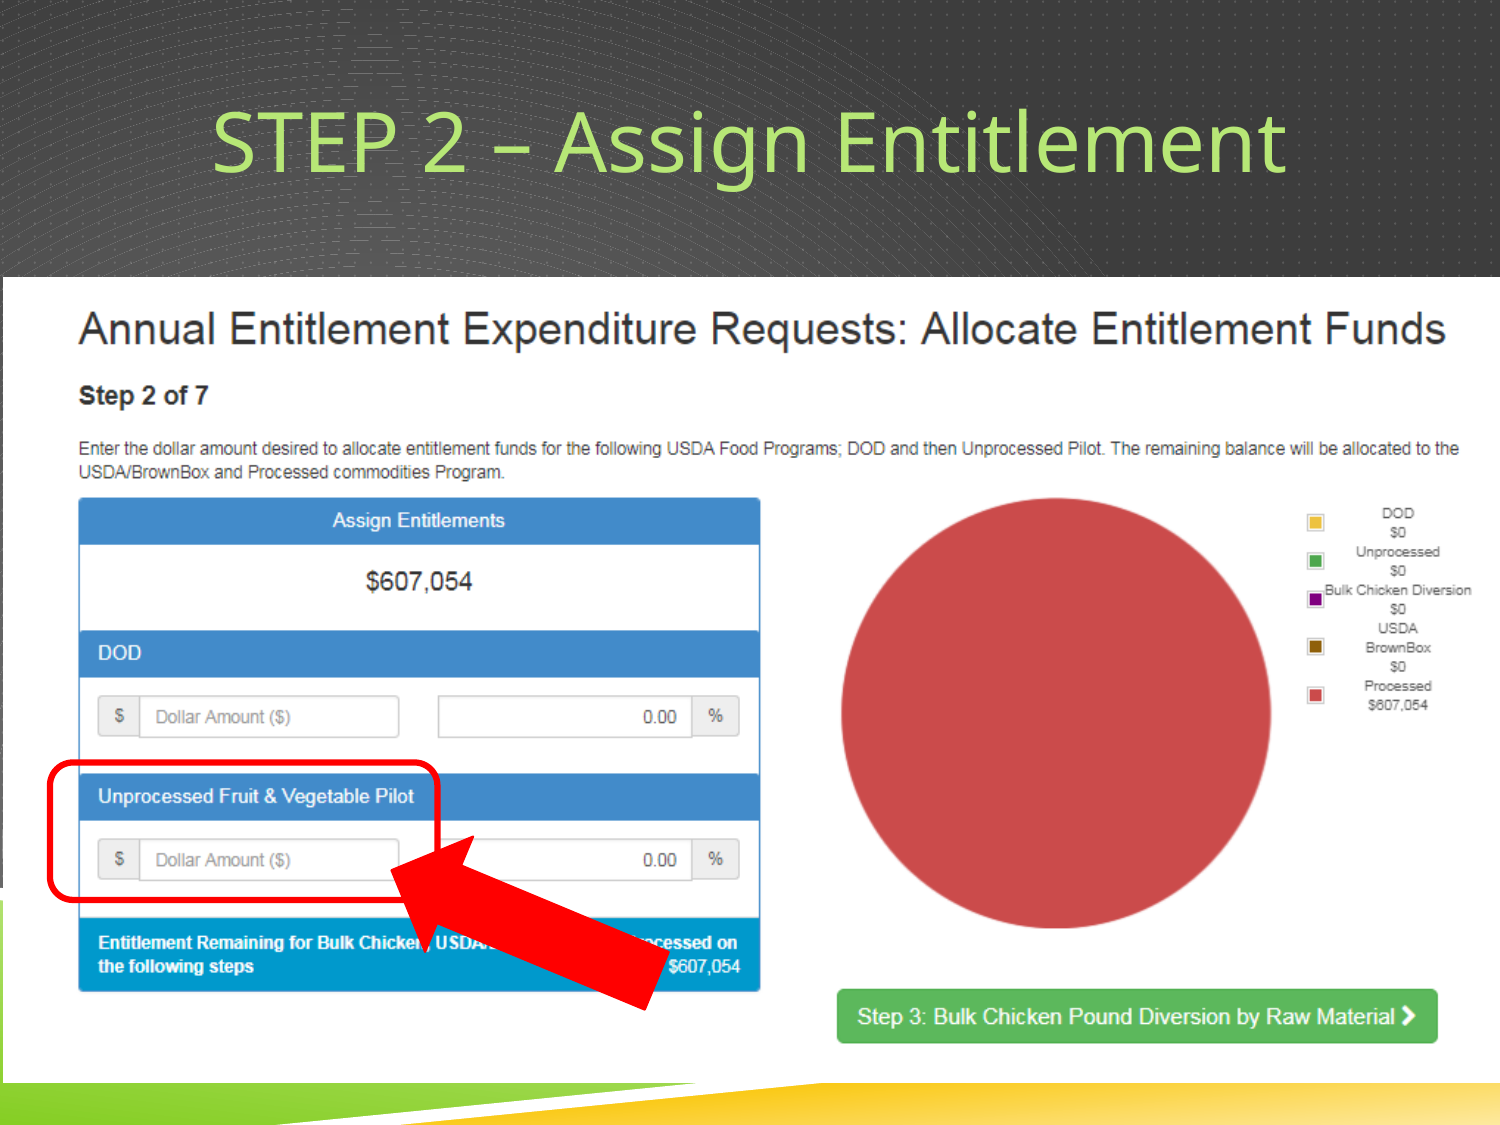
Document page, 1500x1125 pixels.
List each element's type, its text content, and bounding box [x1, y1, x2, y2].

picture [4, 278, 1500, 1082]
title Step 2 – Assign Entitlement [112, 45, 1388, 233]
